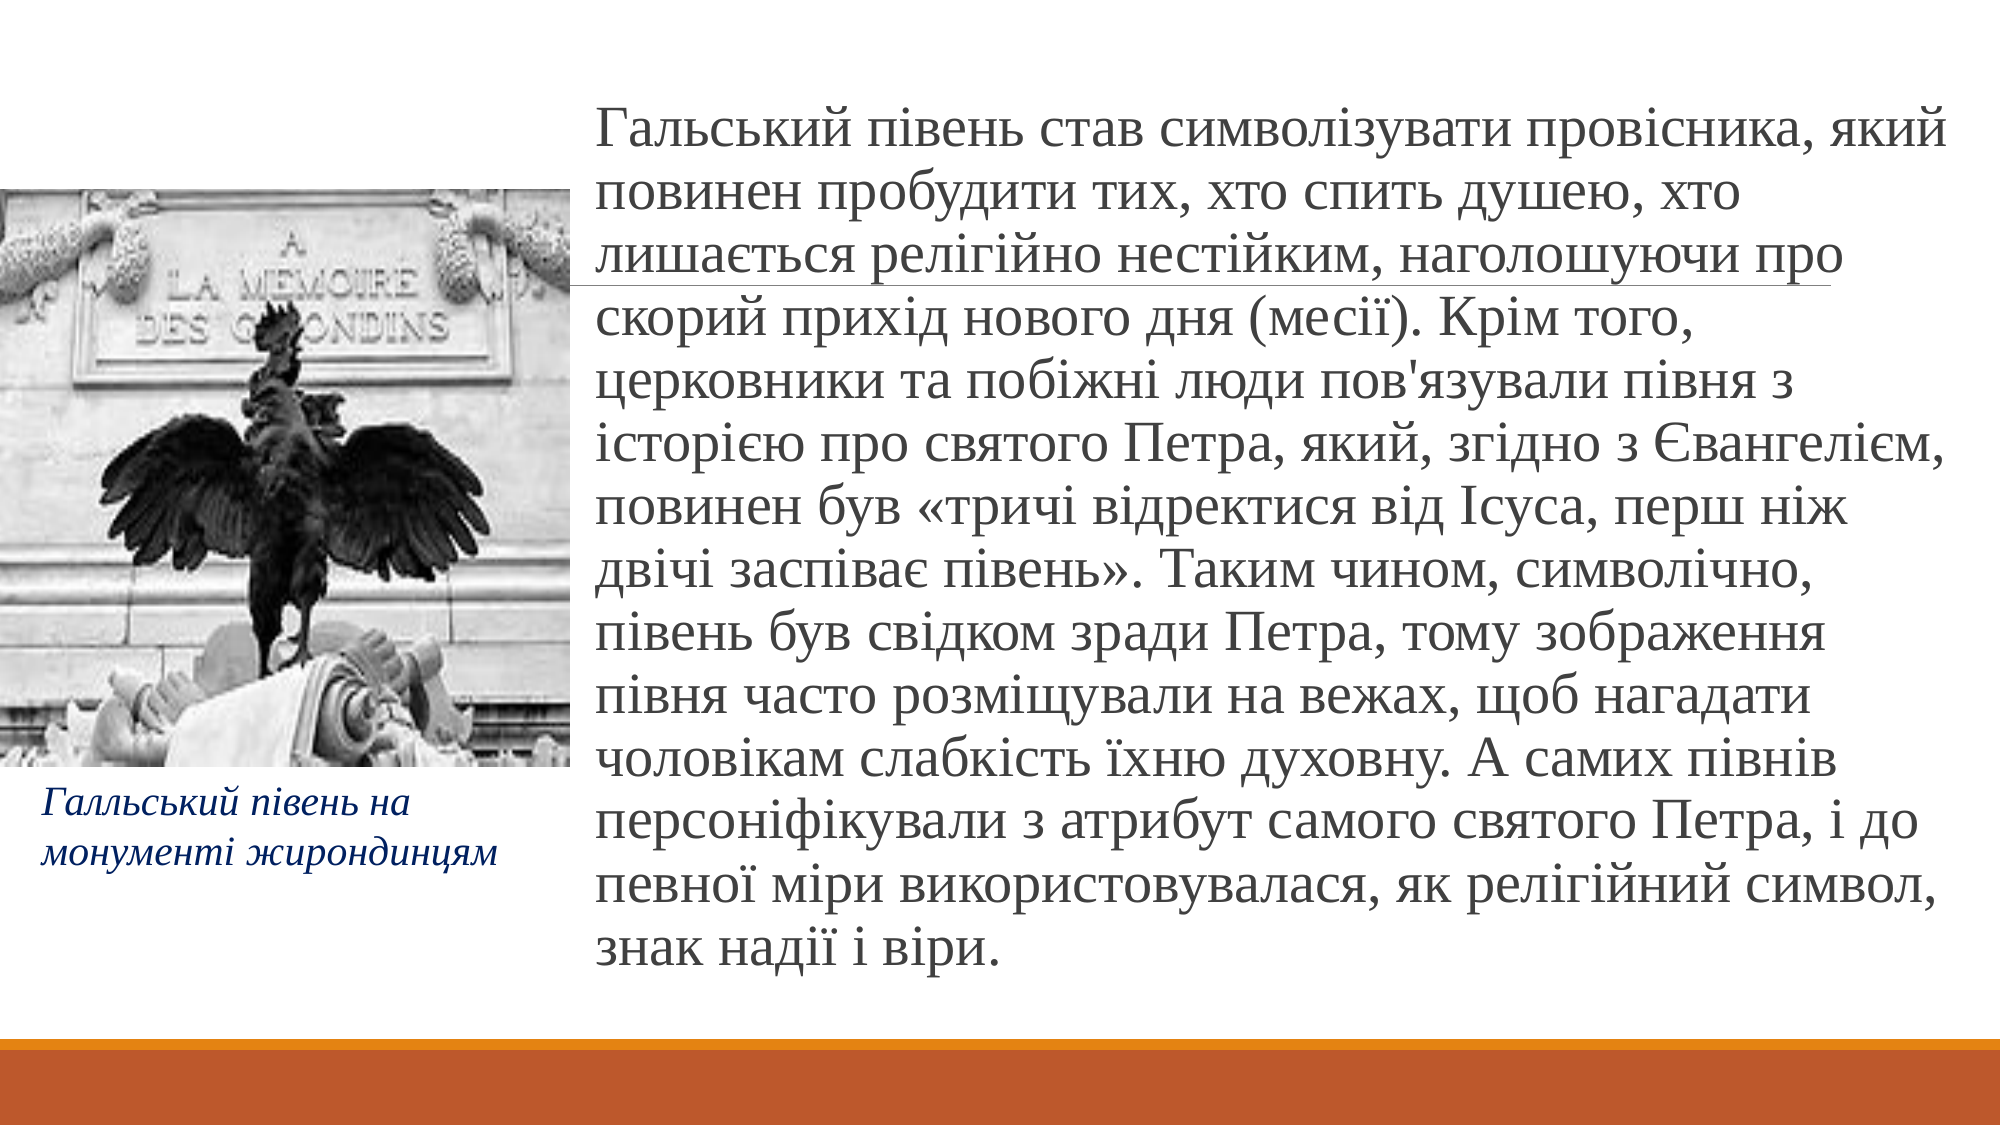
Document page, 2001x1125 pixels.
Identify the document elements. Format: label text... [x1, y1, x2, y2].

text_box Галльський півень на монументі жирондинцям [26, 776, 543, 882]
picture [0, 188, 570, 768]
list Гальський півень став символізувати провісника, який повинен пробудити тих, хто спить душею, хто лишається релігійно нестійким, наголошуючи про скорий прихід нового дня (месії). Крім того, церковники та побіжні люди пов'язували півня з історією про святого Петра, який, згідно з Євангелієм, повинен був «тричі відректися від Ісуса, перш ніж двічі заспіває півень». Таким чином, символічно, півень був свідком зради Петра, тому зображення півня часто розміщували на вежах, щоб нагадати чоловікам слабкість їхню духовну. А самих півнів персоніфікували з атрибут самого святого Петра, і до певної міри використовувалася, як релігійний символ, знак надії і віри. [595, 88, 1957, 963]
